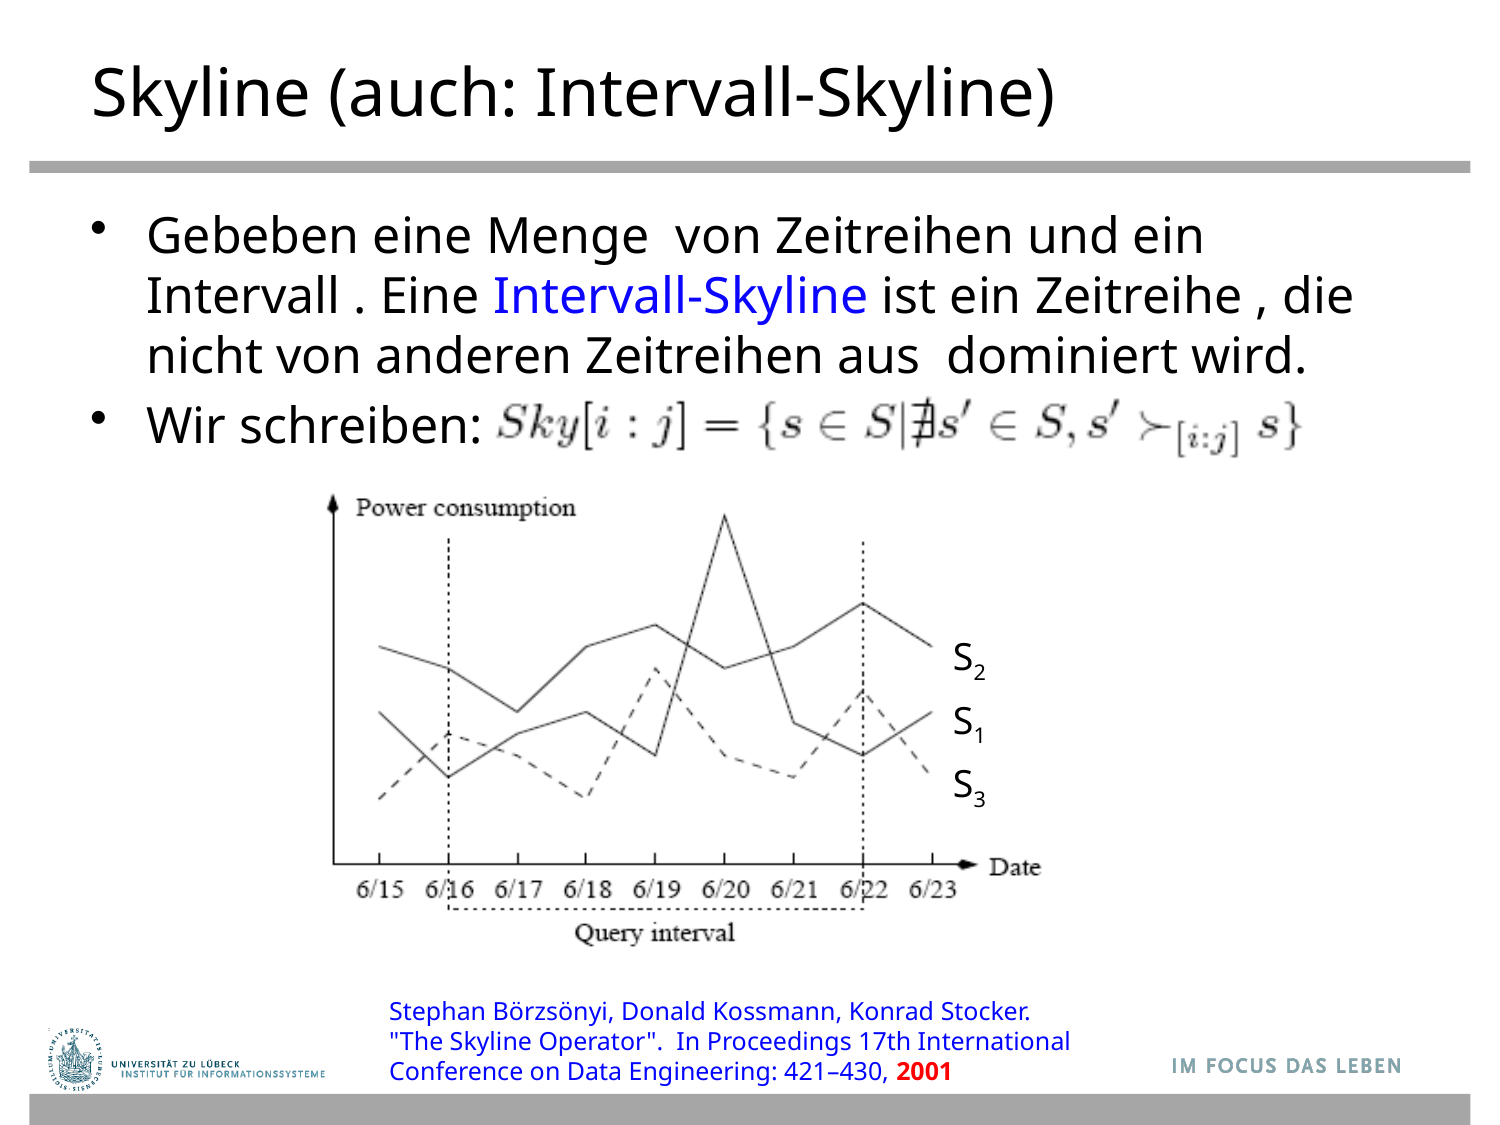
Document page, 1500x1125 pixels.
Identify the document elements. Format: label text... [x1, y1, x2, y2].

text_box Stephan Börzsönyi, Donald Kossmann, Konrad Stocker. "The Skyline Operator". In Proceedings 17th International Conference on Data Engineering: 421–430, 2001 [374, 988, 1094, 1093]
picture [1173, 1058, 1400, 1073]
title Skyline (auch: Intervall-Skyline) [76, 42, 1427, 126]
picture [324, 368, 1305, 974]
